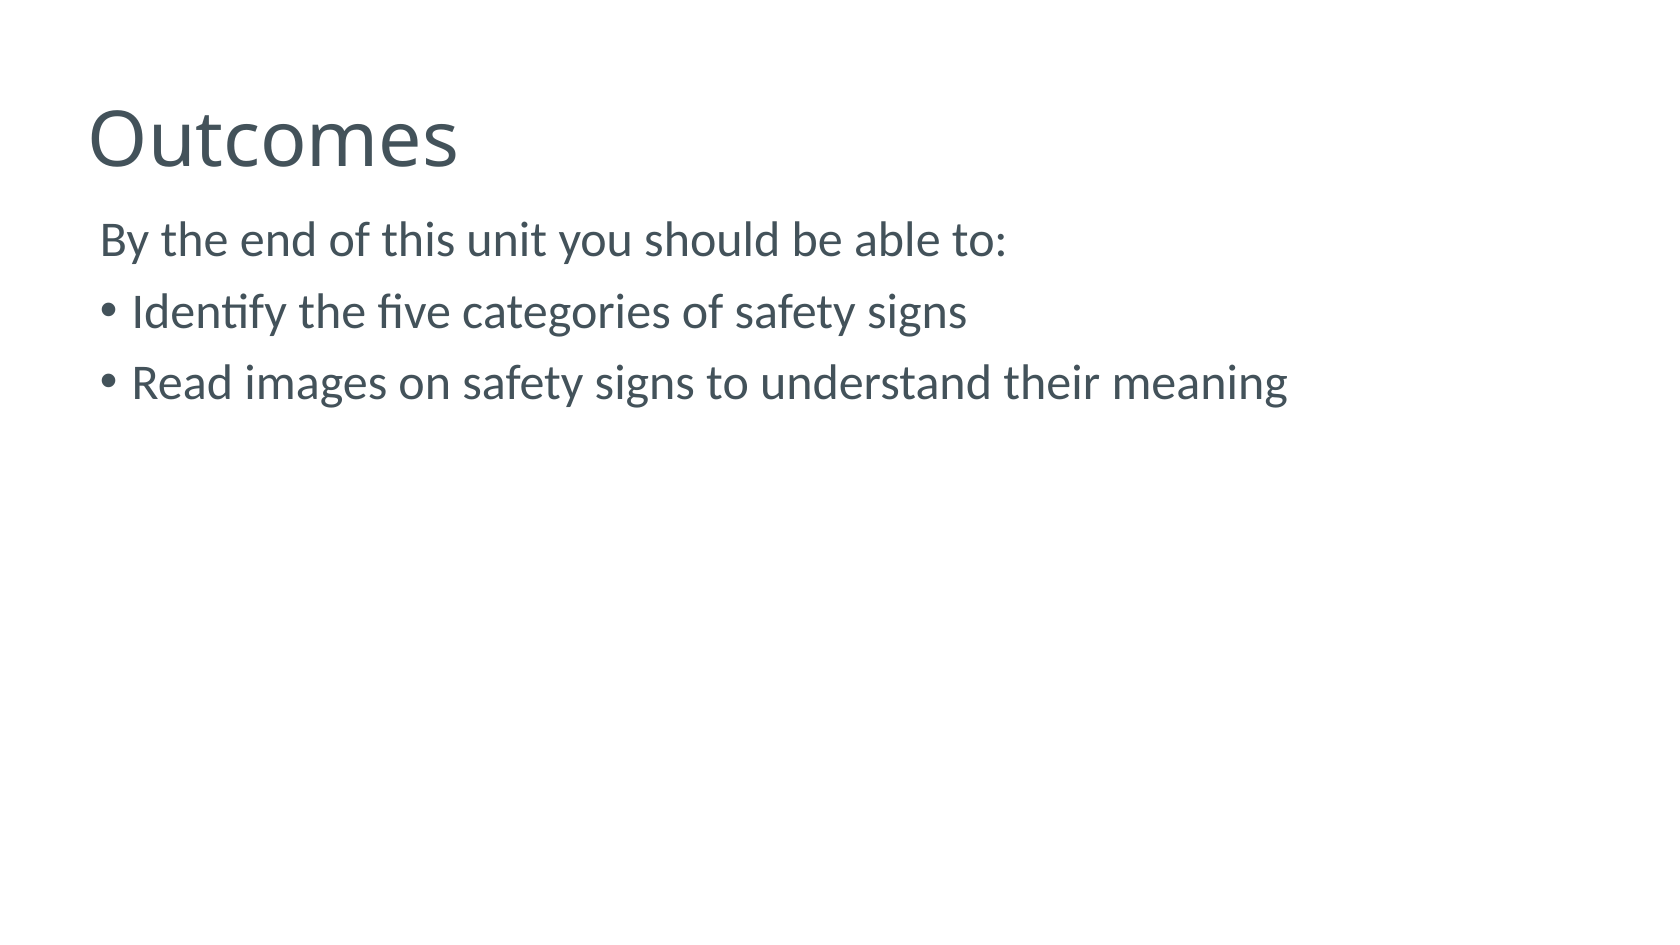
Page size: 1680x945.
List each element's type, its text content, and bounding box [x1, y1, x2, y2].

list By the end of this unit you should be able to: Identify the five categories of safety signs Read images on safety signs to understand their meaning [85, 206, 1607, 936]
title Outcomes [72, 50, 1522, 233]
